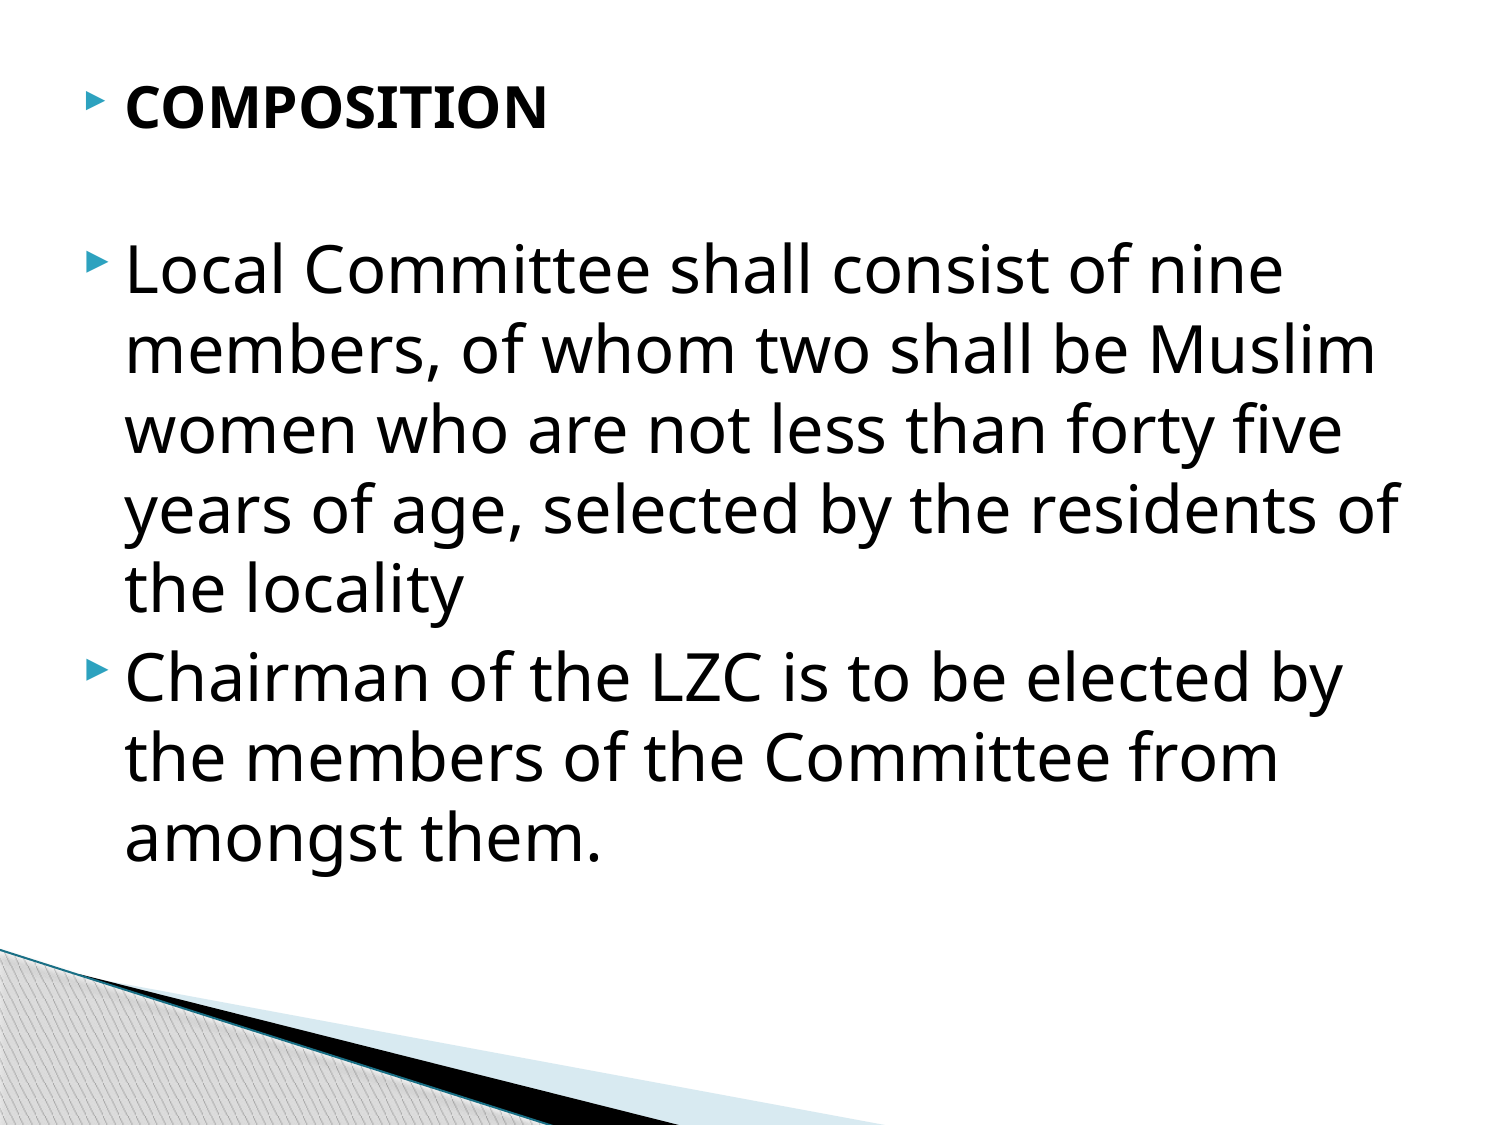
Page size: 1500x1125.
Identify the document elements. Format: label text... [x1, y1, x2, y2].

list COMPOSITION Local Committee shall consist of nine members, of whom two shall be Muslim women who are not less than forty five years of age, selected by the residents of the locality Chairman of the LZC is to be elected by the members of the Committee from amongst them. [50, 62, 1463, 1063]
